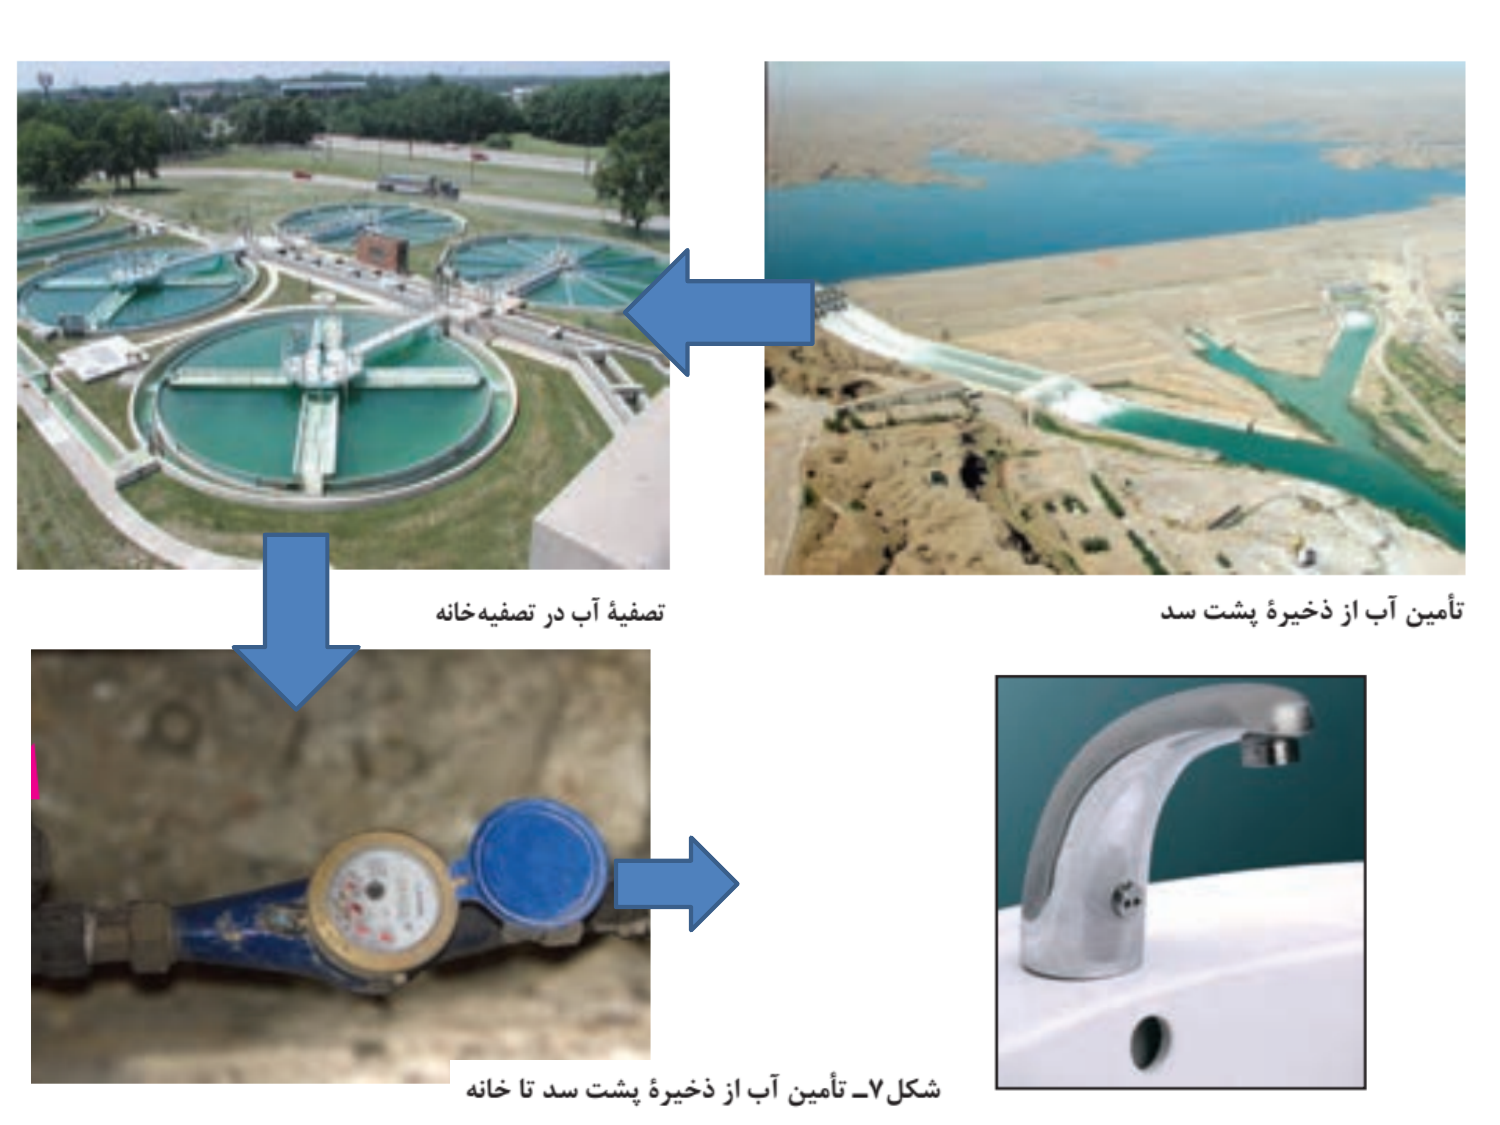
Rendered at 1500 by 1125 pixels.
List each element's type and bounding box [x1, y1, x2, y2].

picture [2, 49, 946, 1125]
picture [987, 659, 1377, 1103]
text_box [681, 835, 740, 933]
picture [746, 49, 1483, 638]
text_box [681, 248, 741, 377]
